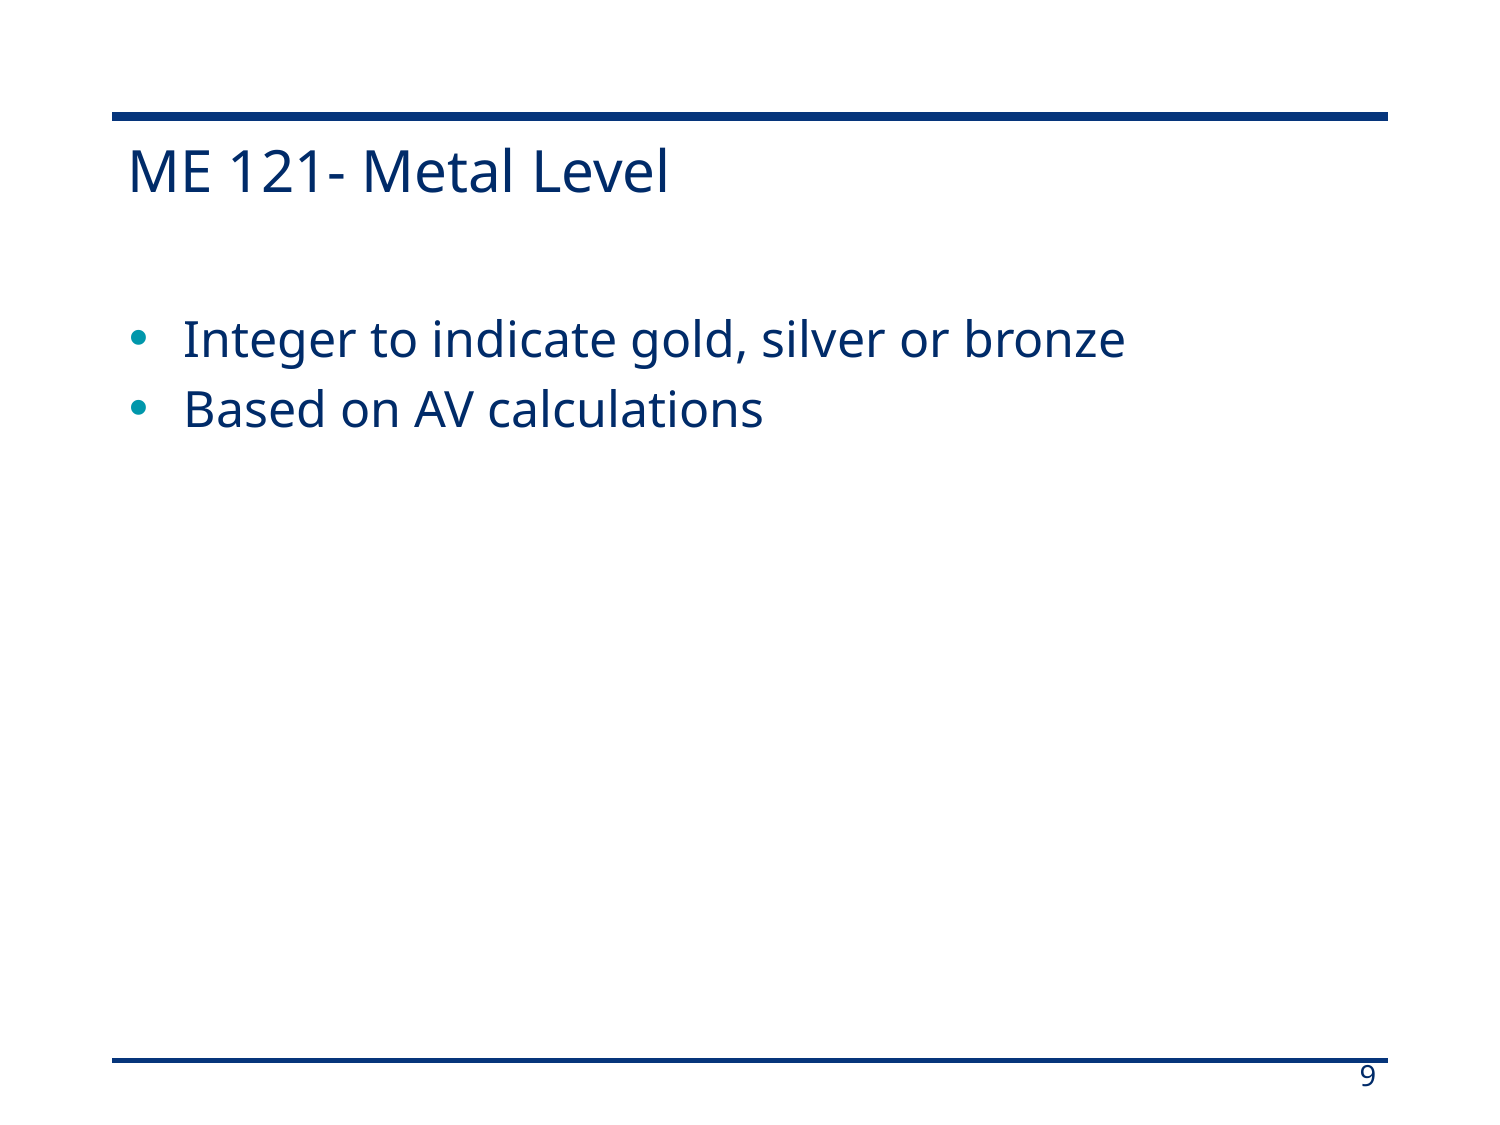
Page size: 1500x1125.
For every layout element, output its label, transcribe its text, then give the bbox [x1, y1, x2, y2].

title ME 121- Metal Level [112, 74, 1388, 263]
picture [112, 1058, 1388, 1063]
list Integer to indicate gold, silver or bronze Based on AV calculations [112, 299, 1388, 976]
